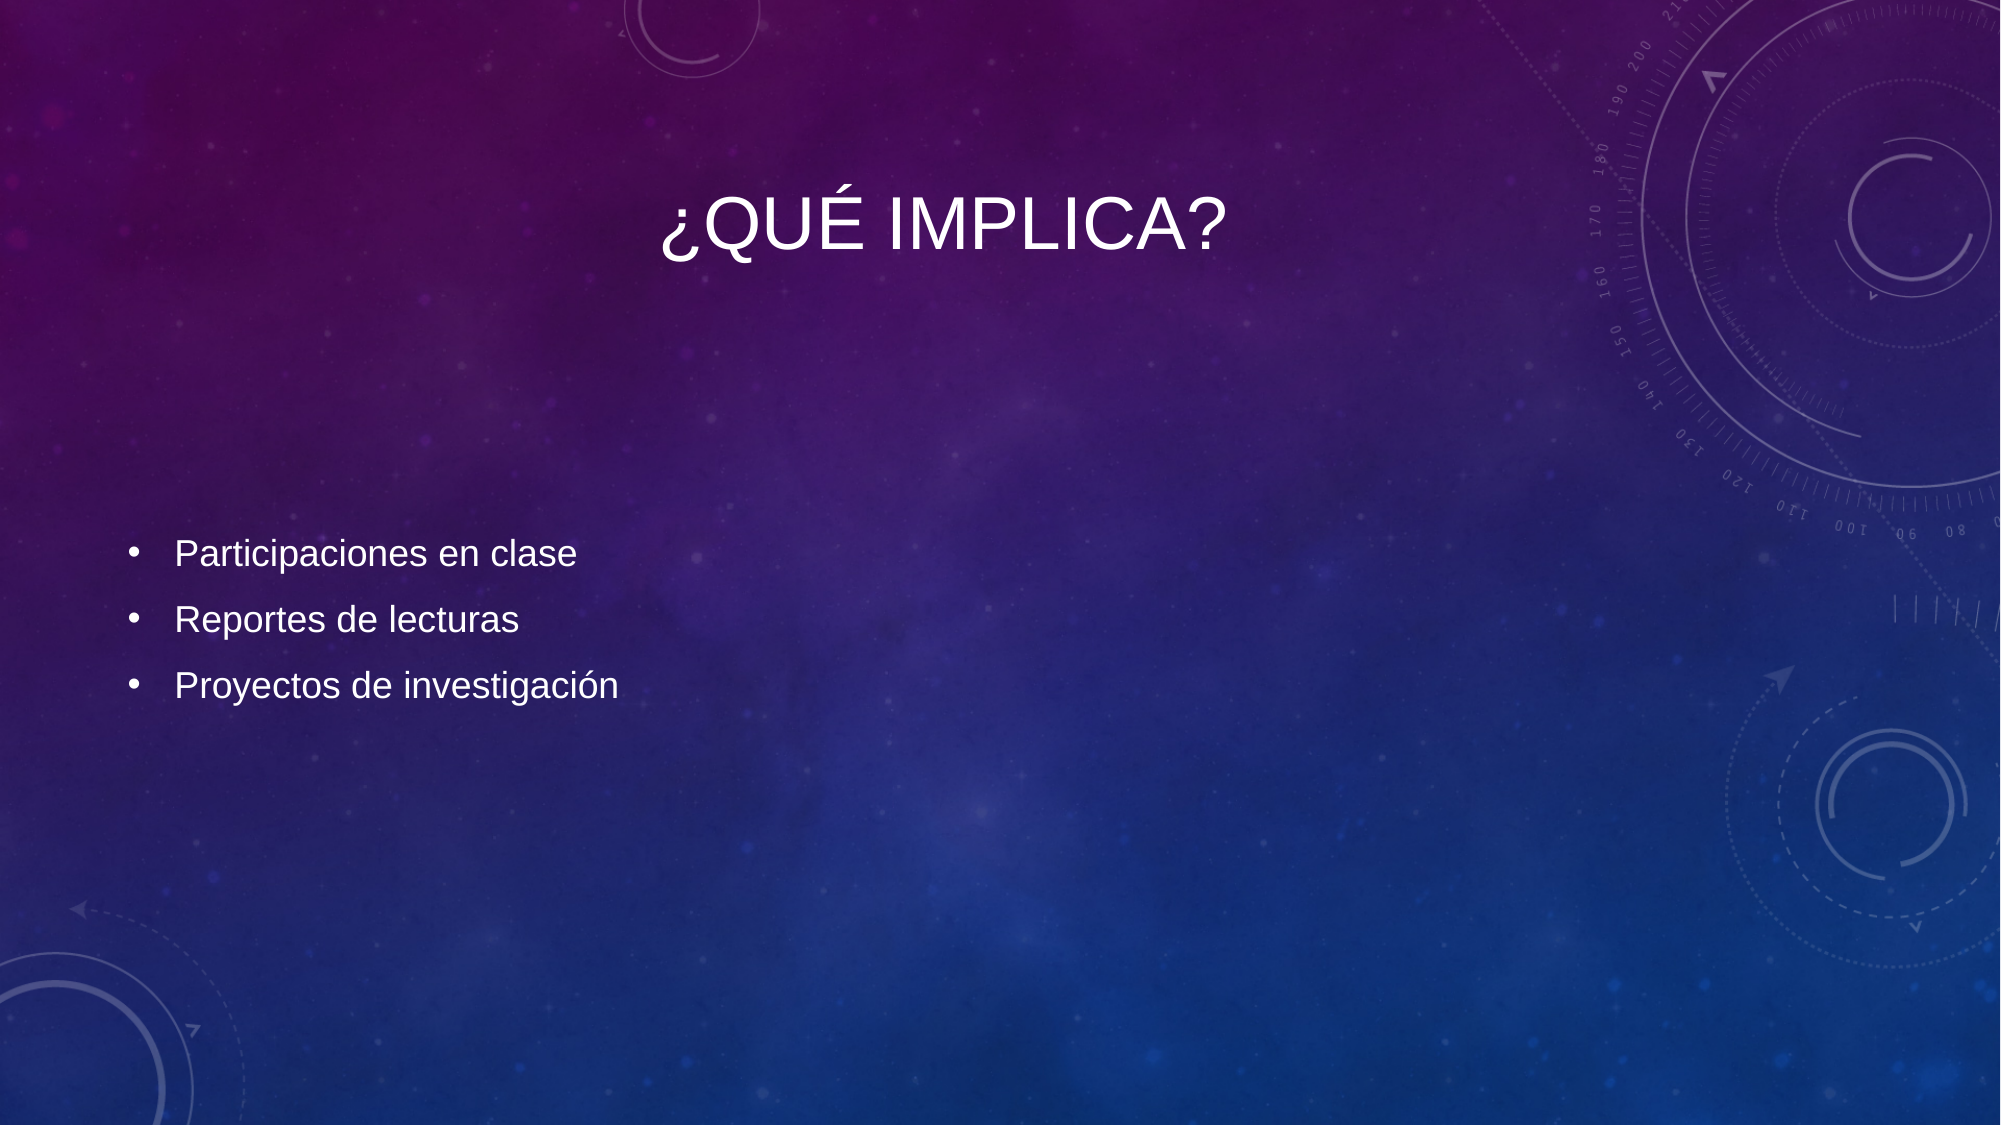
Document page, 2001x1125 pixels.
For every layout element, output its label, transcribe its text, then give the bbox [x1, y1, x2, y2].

title ¿QUÉ IMPLICA? [112, 99, 1775, 339]
list Participaciones en clase Reportes de lecturas Proyectos de investigación [112, 351, 1775, 950]
picture [0, 0, 2001, 1125]
